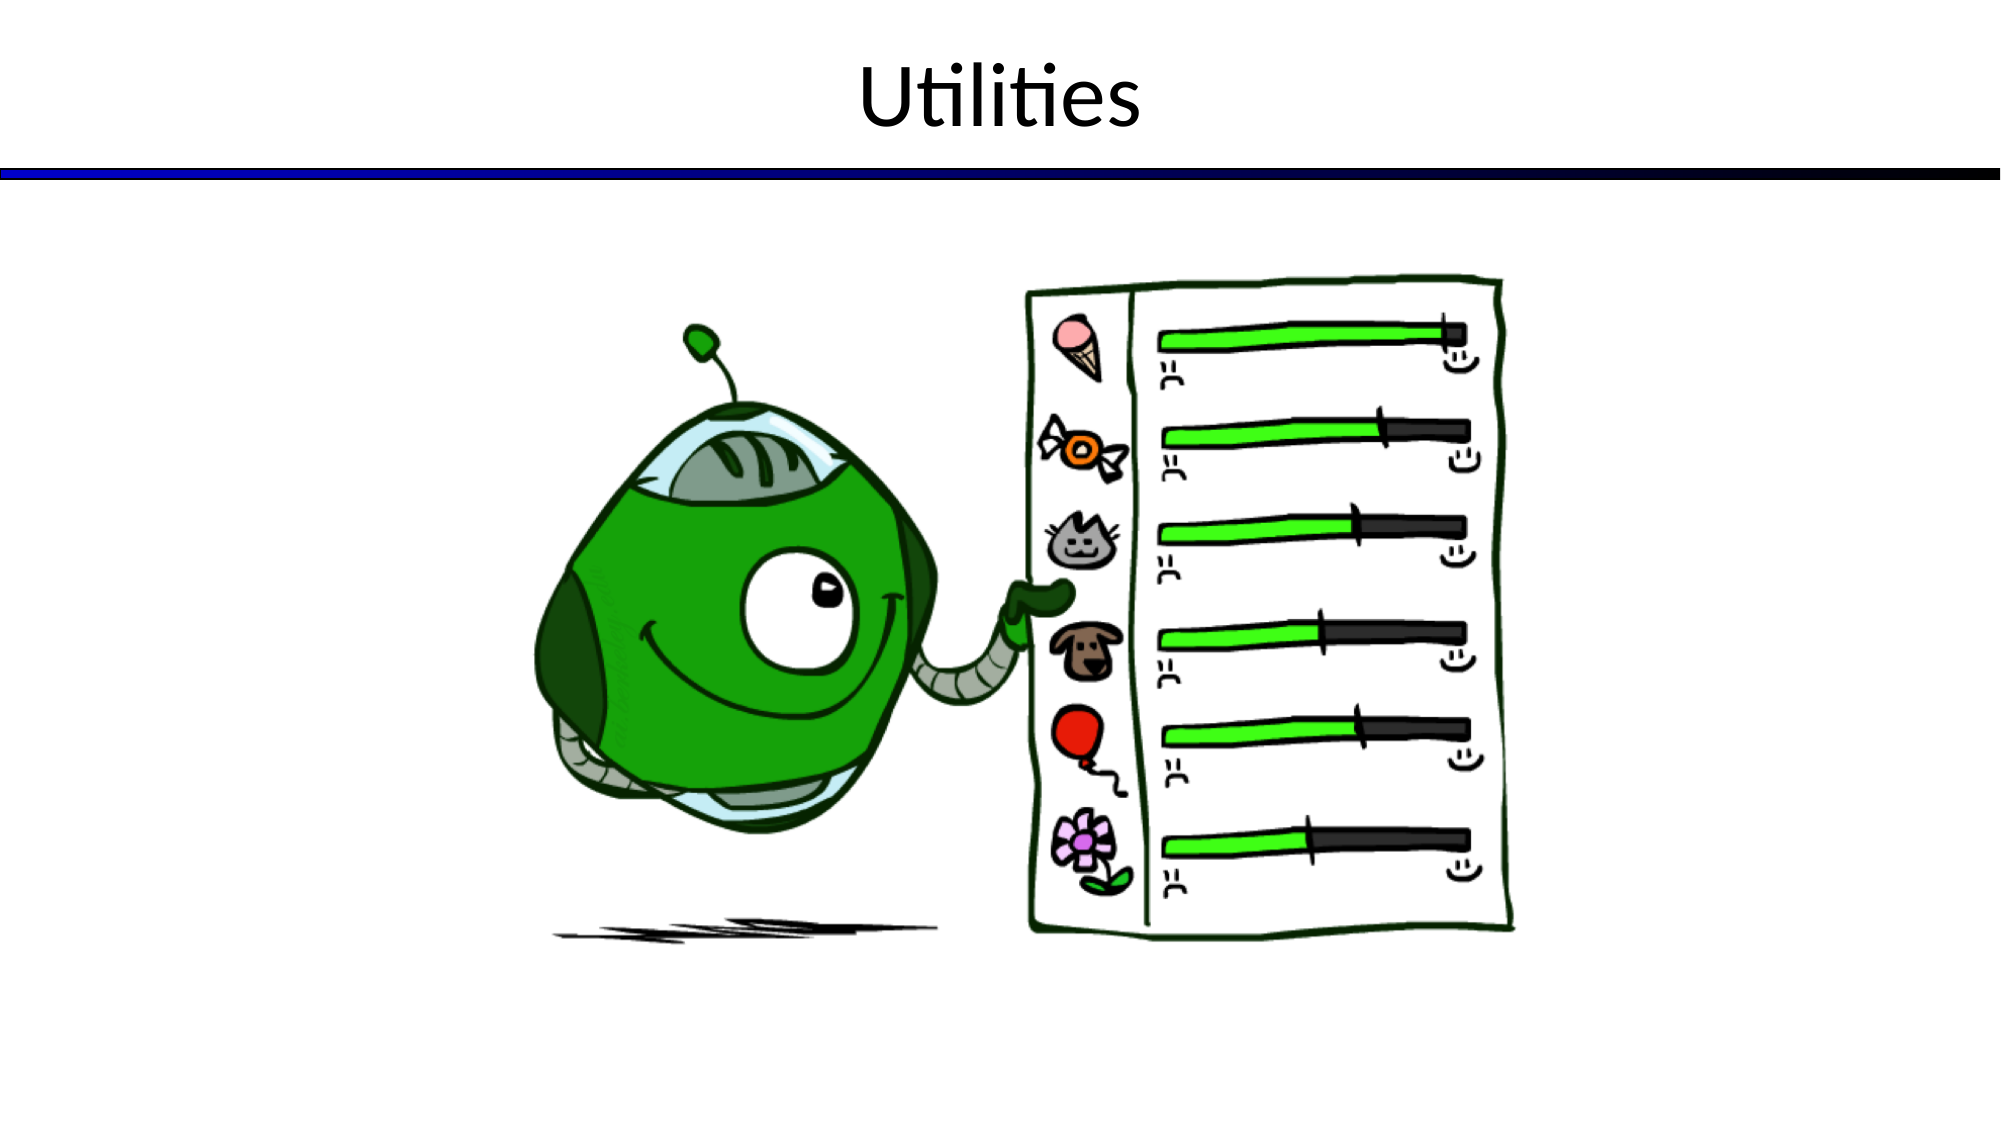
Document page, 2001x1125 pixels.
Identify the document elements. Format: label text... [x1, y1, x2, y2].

title Utilities [0, 0, 2000, 184]
picture [503, 257, 1553, 983]
